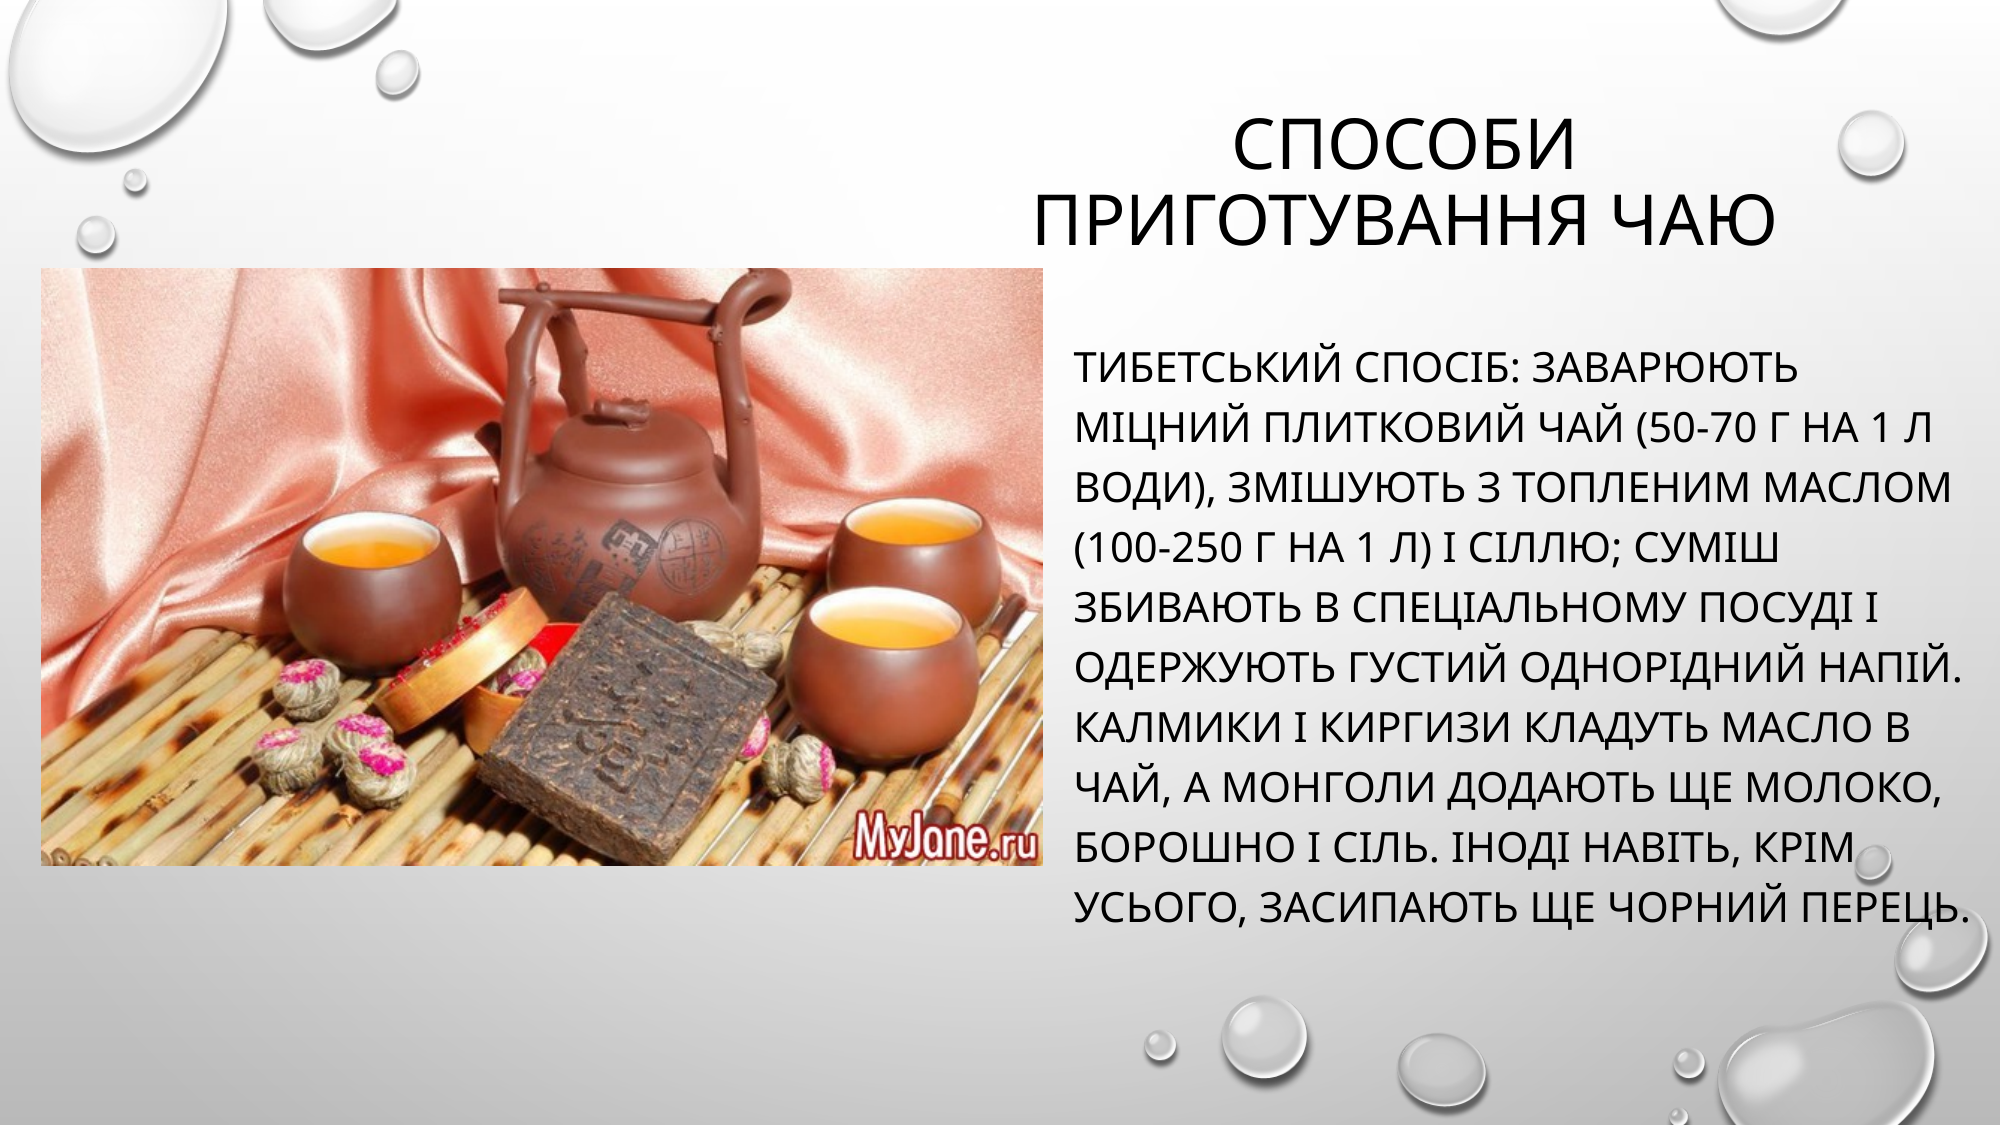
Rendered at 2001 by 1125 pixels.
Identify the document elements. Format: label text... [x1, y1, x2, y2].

list Тибетський спосіб: Заварюють міцний плитковий чай (50-70 г на 1 л води), змішують з топленим маслом (100-250 г на 1 л) і сіллю; суміш збивають в спеціальному посуді і одержують густий однорідний напій. Калмики і киргизи кладуть масло в чай, а монголи додають ще молоко, борошно і сіль. Іноді навіть, крім усього, засипають ще чорний перець. [1058, 322, 2000, 960]
picture [0, 0, 2000, 1125]
title Способи приготування чаю [960, 101, 1851, 269]
